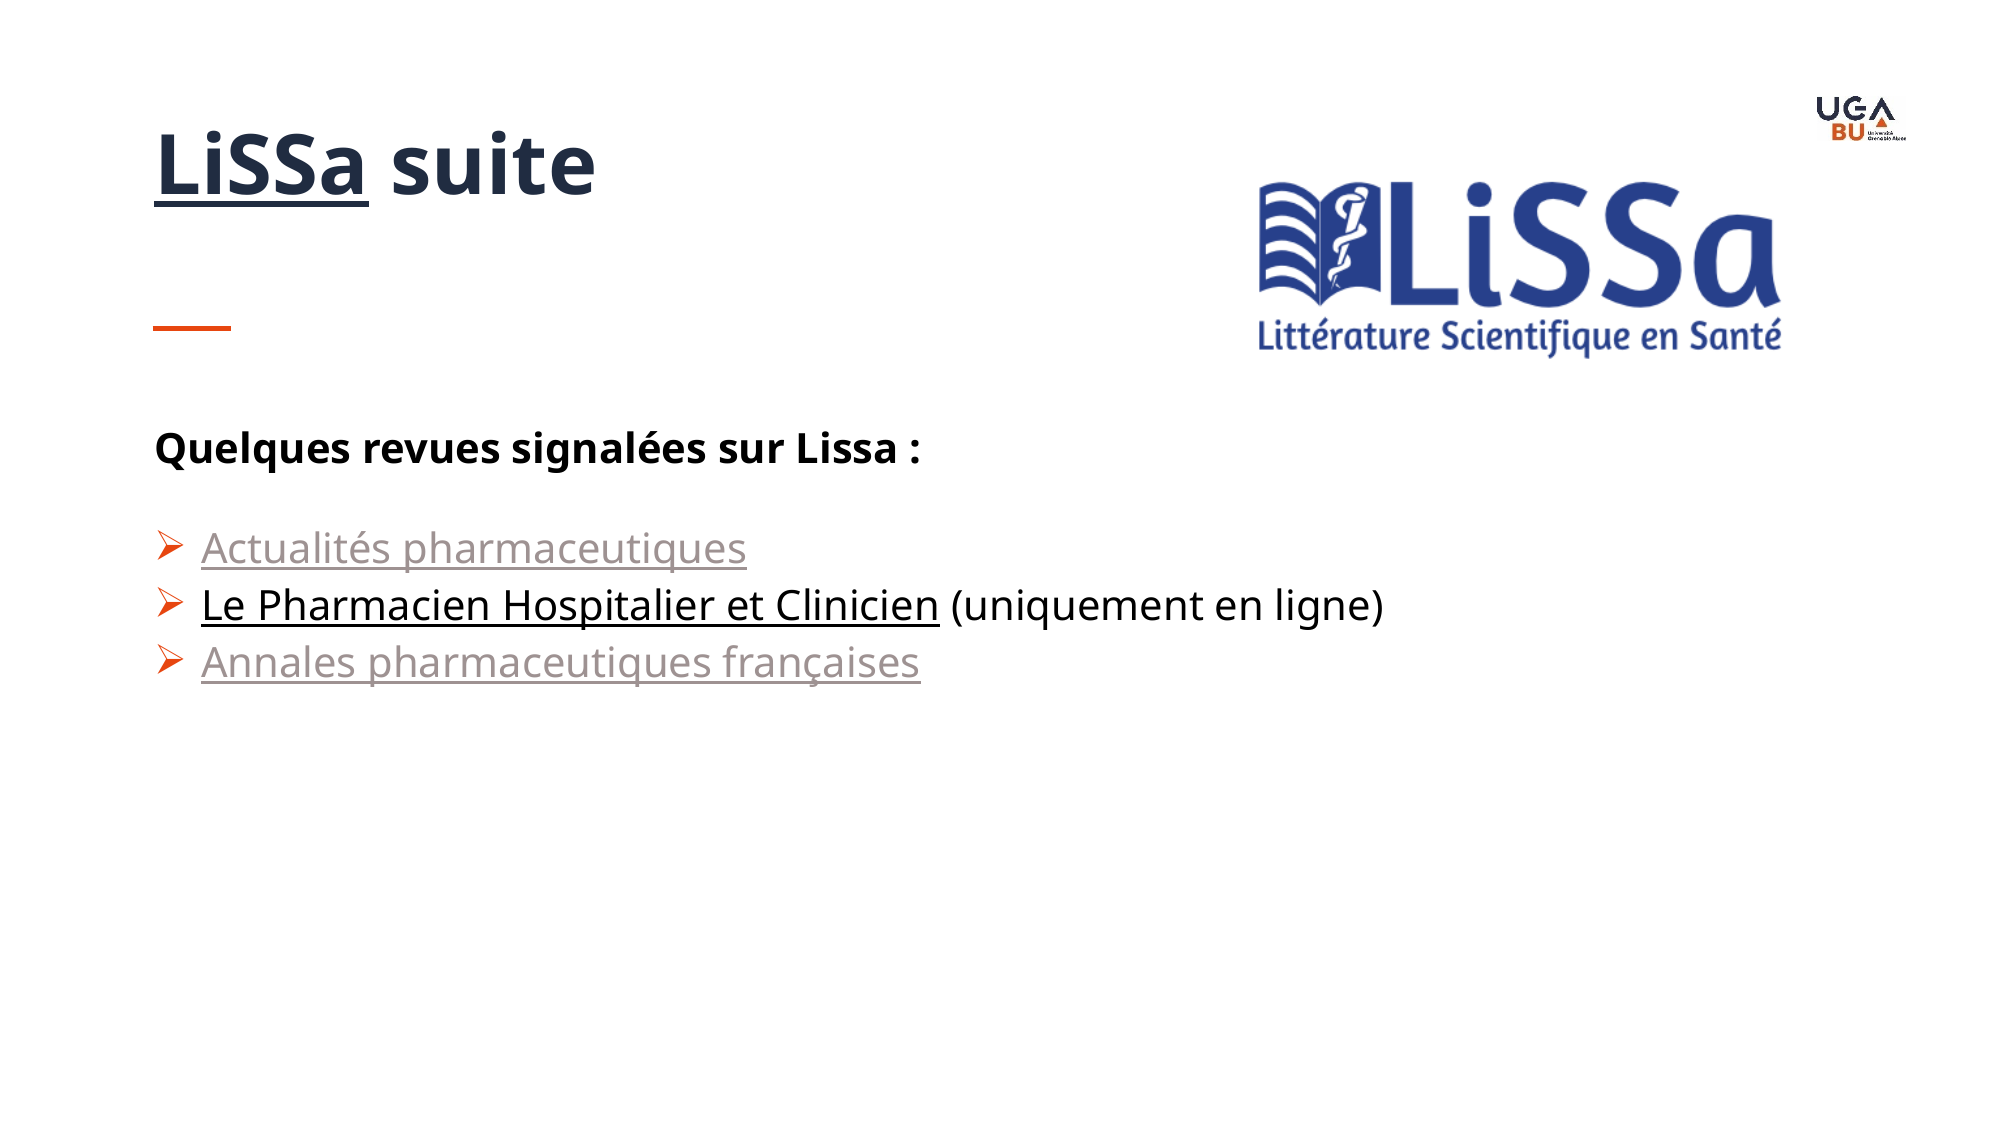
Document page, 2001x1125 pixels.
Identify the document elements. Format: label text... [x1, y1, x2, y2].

picture [1817, 96, 1906, 141]
title LiSSa suite [139, 105, 1710, 351]
picture [1222, 152, 1815, 372]
text_box Quelques revues signalées sur Lissa : Actualités pharmaceutiques Le Pharmacien Hospitalier et Clinicien (uniquement en ligne) Annales pharmaceutiques françaises [139, 414, 1815, 751]
